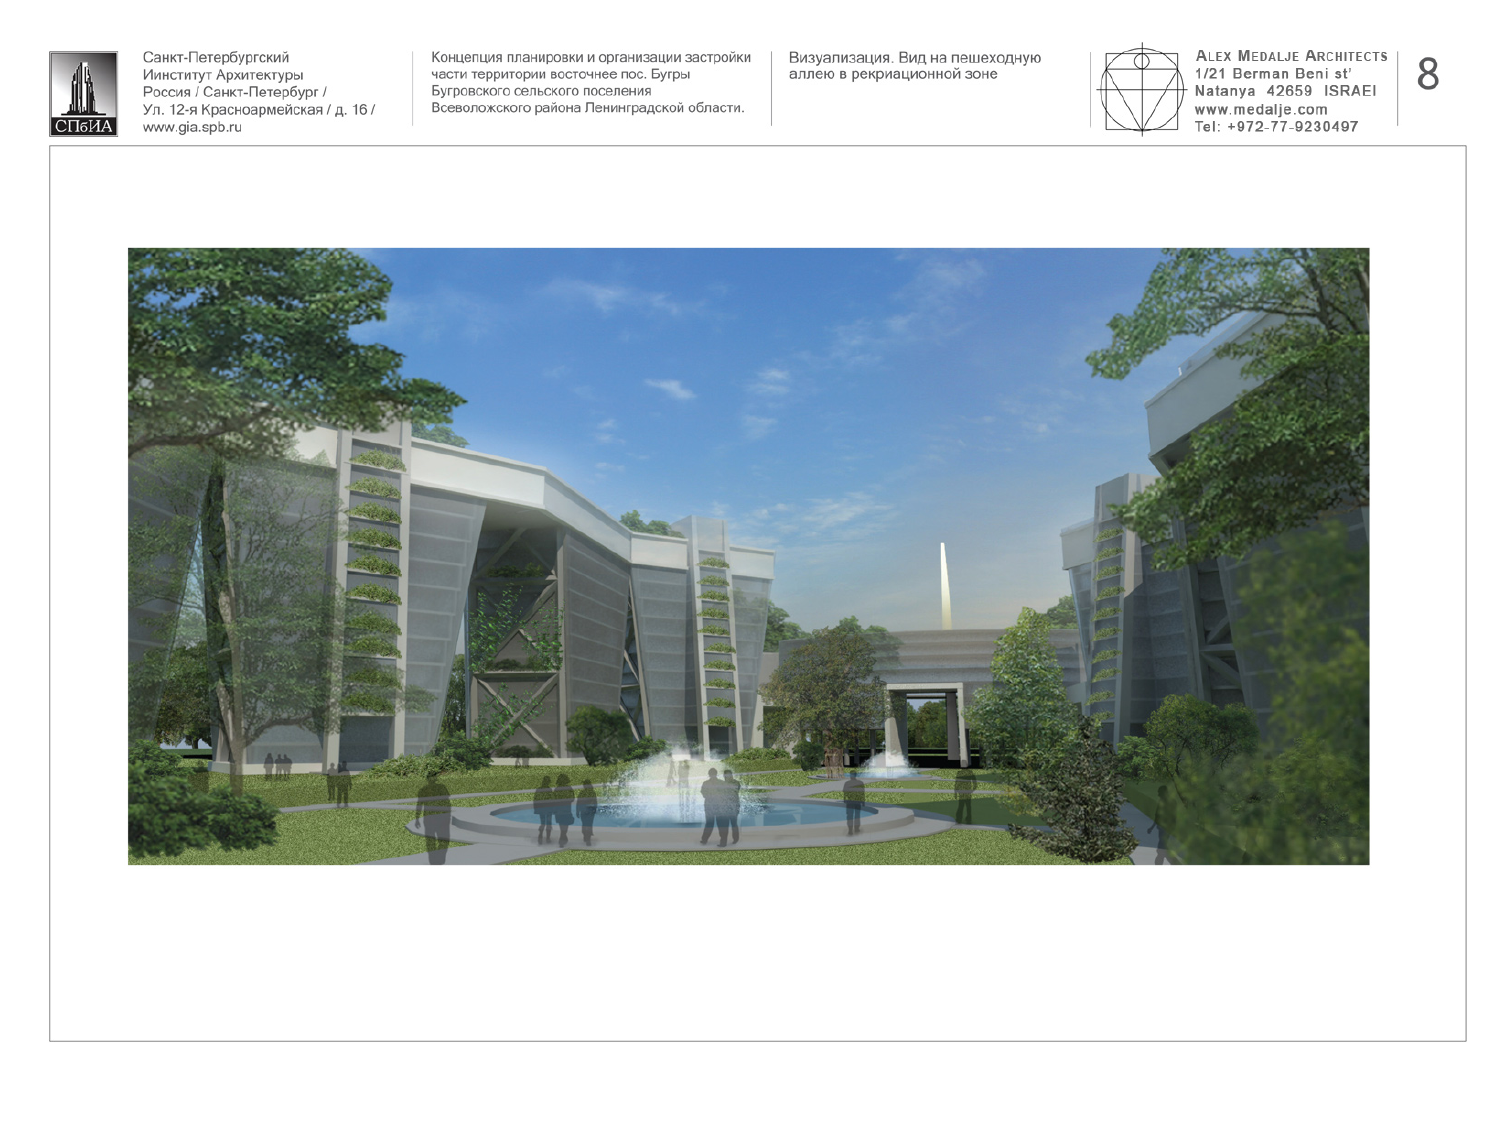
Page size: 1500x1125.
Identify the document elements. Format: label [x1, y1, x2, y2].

picture [47, 41, 1489, 1043]
